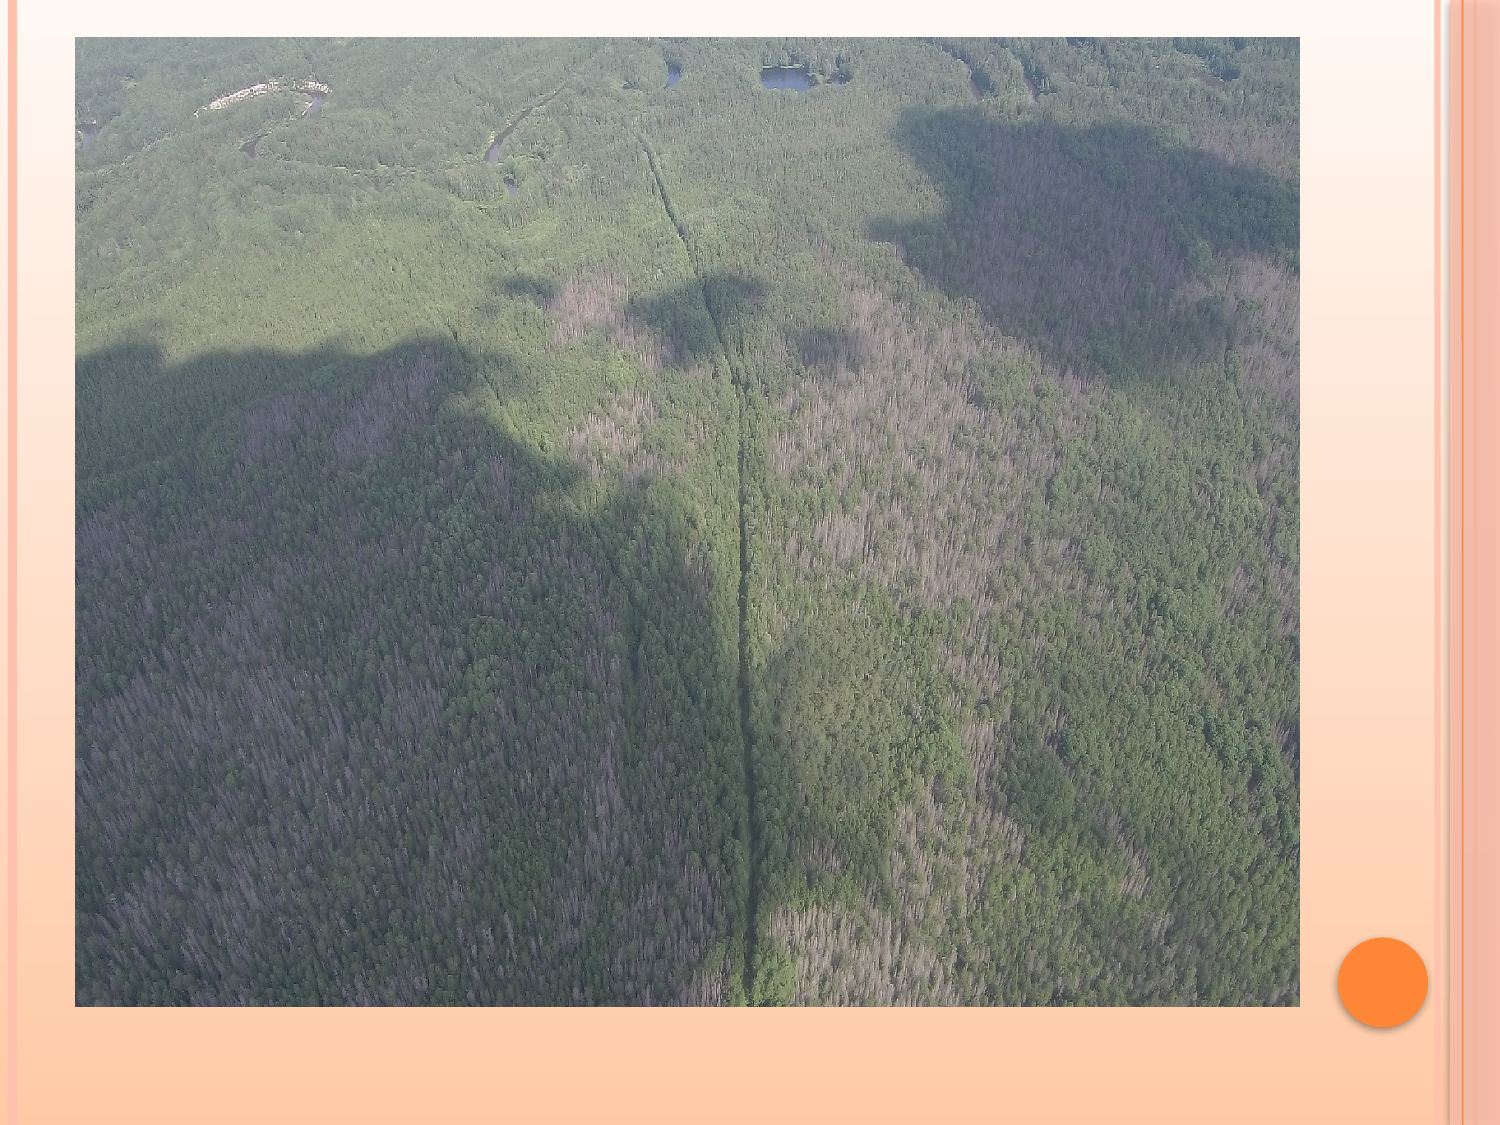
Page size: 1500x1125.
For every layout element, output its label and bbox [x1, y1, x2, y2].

list [74, 36, 1301, 1008]
